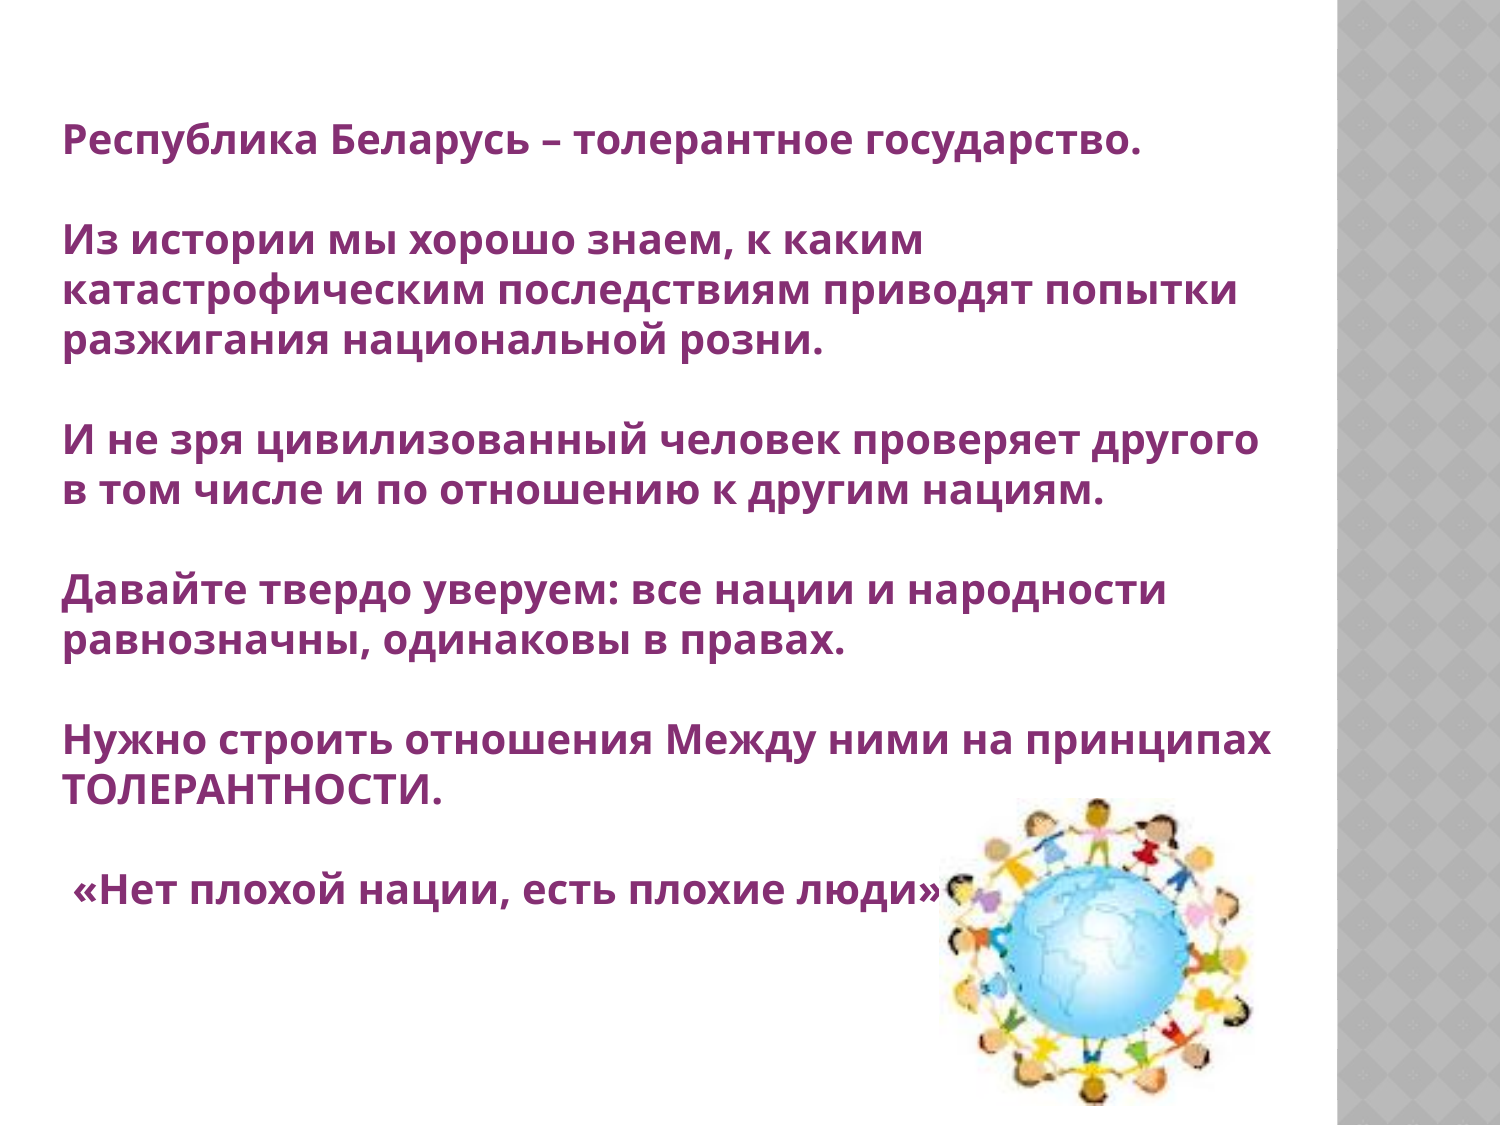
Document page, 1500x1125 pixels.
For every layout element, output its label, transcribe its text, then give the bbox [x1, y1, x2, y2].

text_box Республика Беларусь – толерантное государство. Из истории мы хорошо знаем, к каким катастрофическим последствиям приводят попытки разжигания национальной розни. И не зря цивилизованный человек проверяет другого в том числе и по отношению к другим нациям. Давайте твердо уверуем: все нации и народности равнозначны, одинаковы в правах. Нужно строить отношения Между ними на принципах ТОЛЕРАНТНОСТИ. «Нет плохой нации, есть плохие люди» [46, 105, 1311, 971]
picture [938, 798, 1259, 1107]
